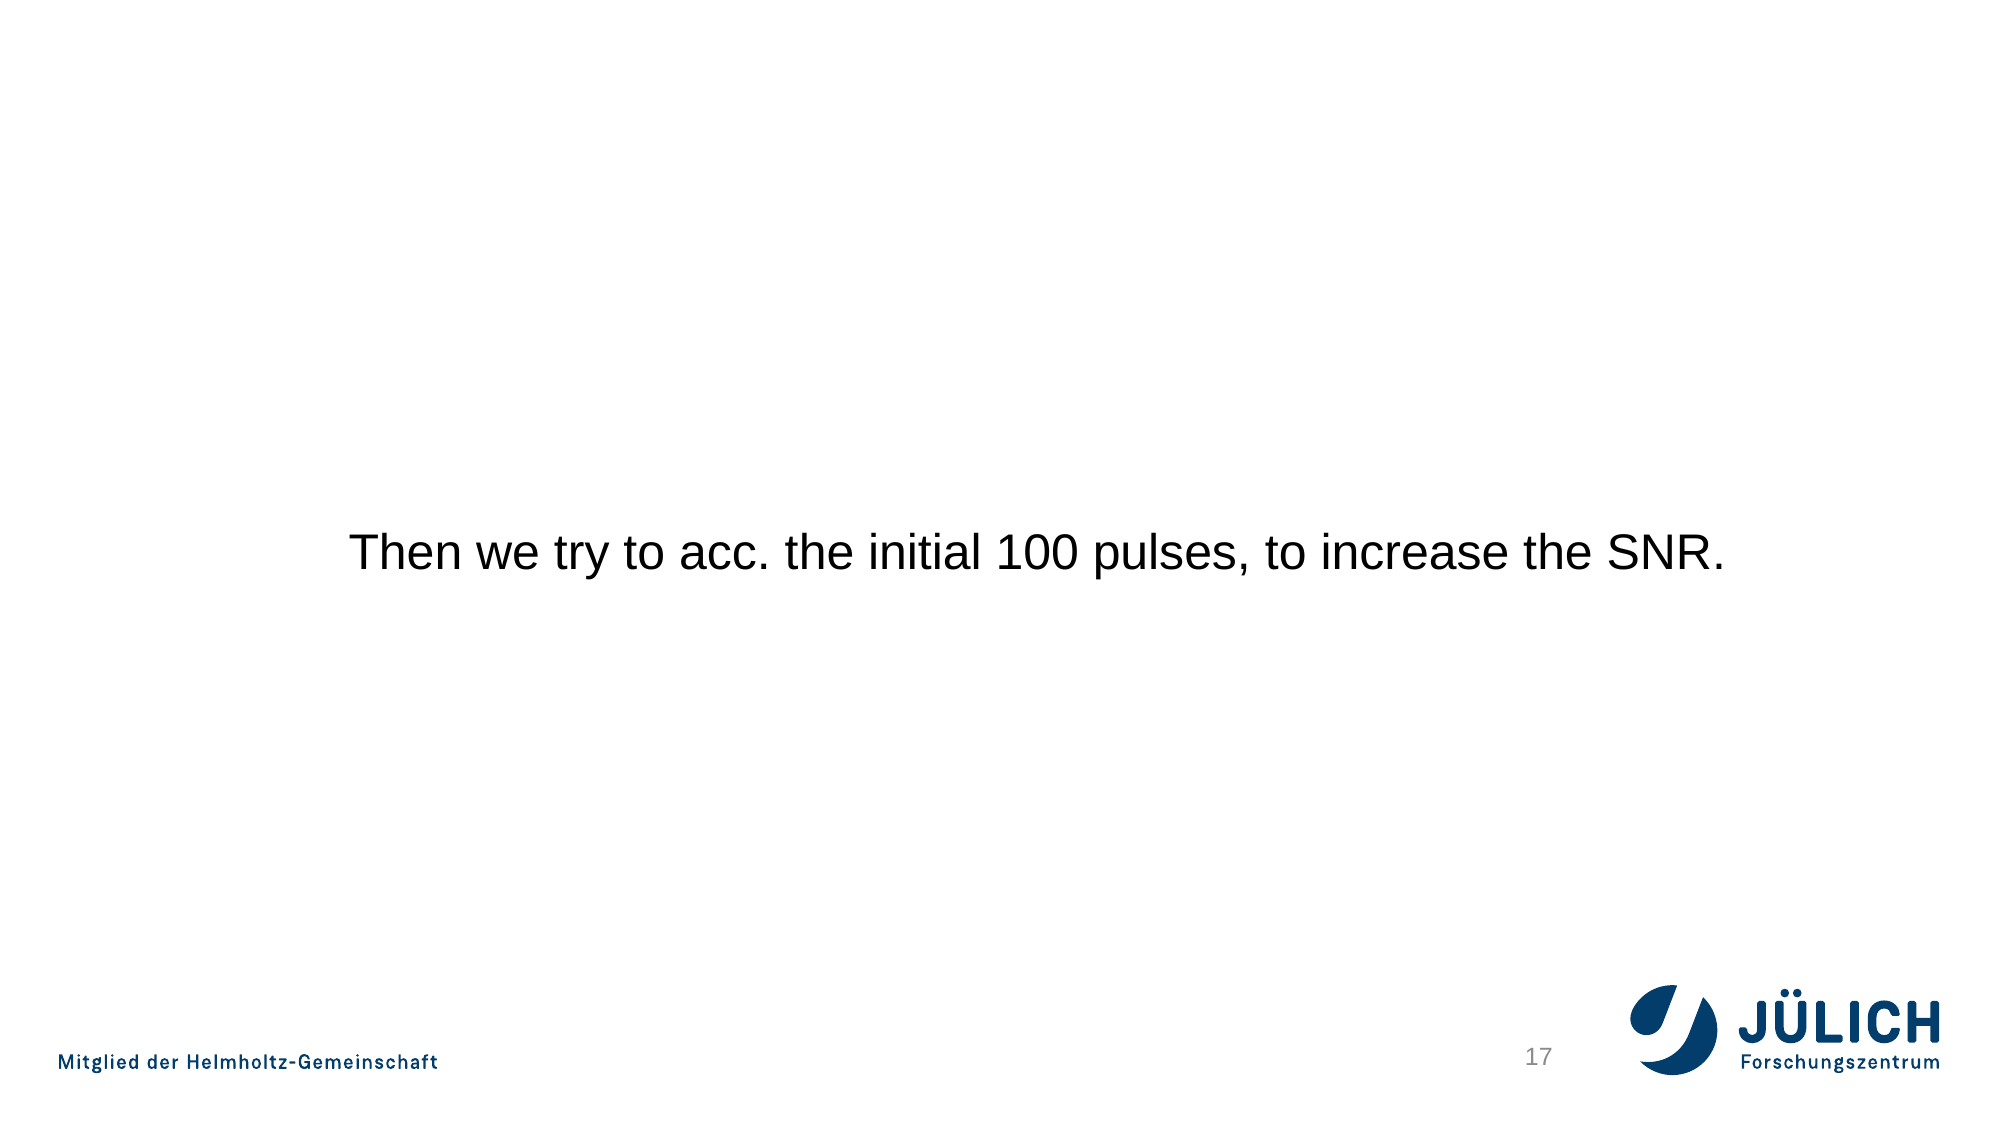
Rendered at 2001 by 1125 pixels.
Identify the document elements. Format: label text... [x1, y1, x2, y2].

text_box Then we try to acc. the initial 100 pulses, to increase the SNR. [333, 456, 1742, 588]
text_box 17 [1118, 1025, 1569, 1086]
